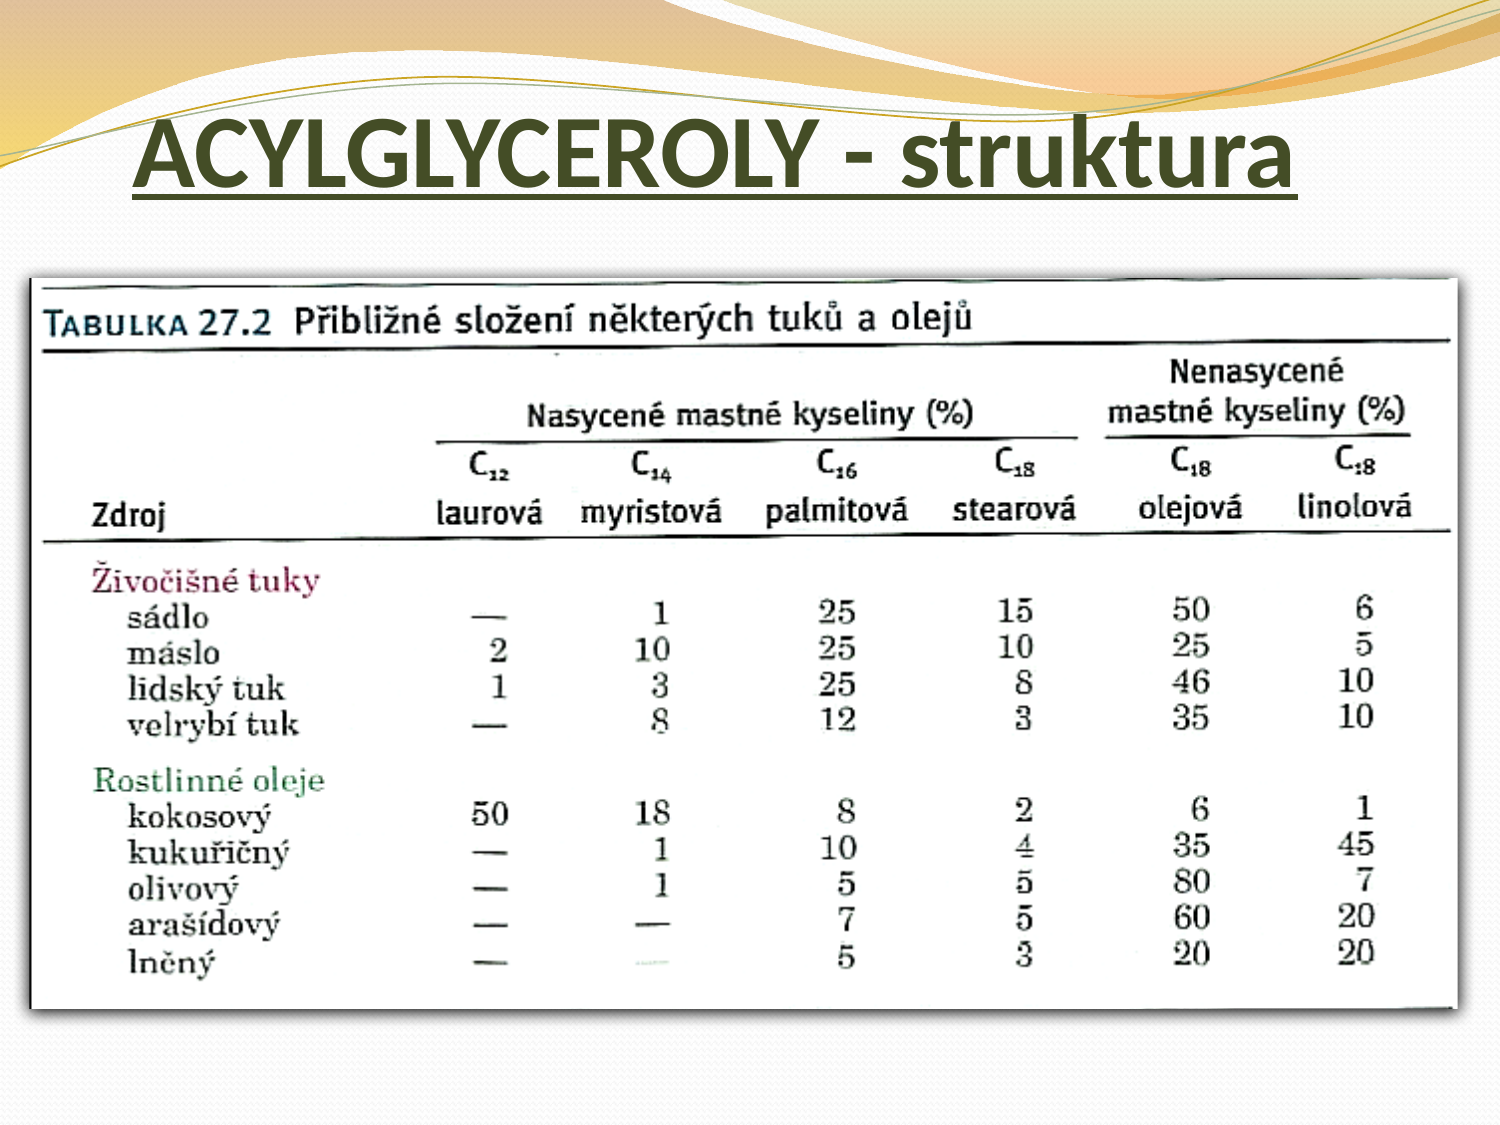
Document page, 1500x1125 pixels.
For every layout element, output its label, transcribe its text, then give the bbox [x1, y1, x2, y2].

title ACYLGLYCEROLY - struktura [132, 66, 1483, 209]
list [29, 278, 1458, 1010]
